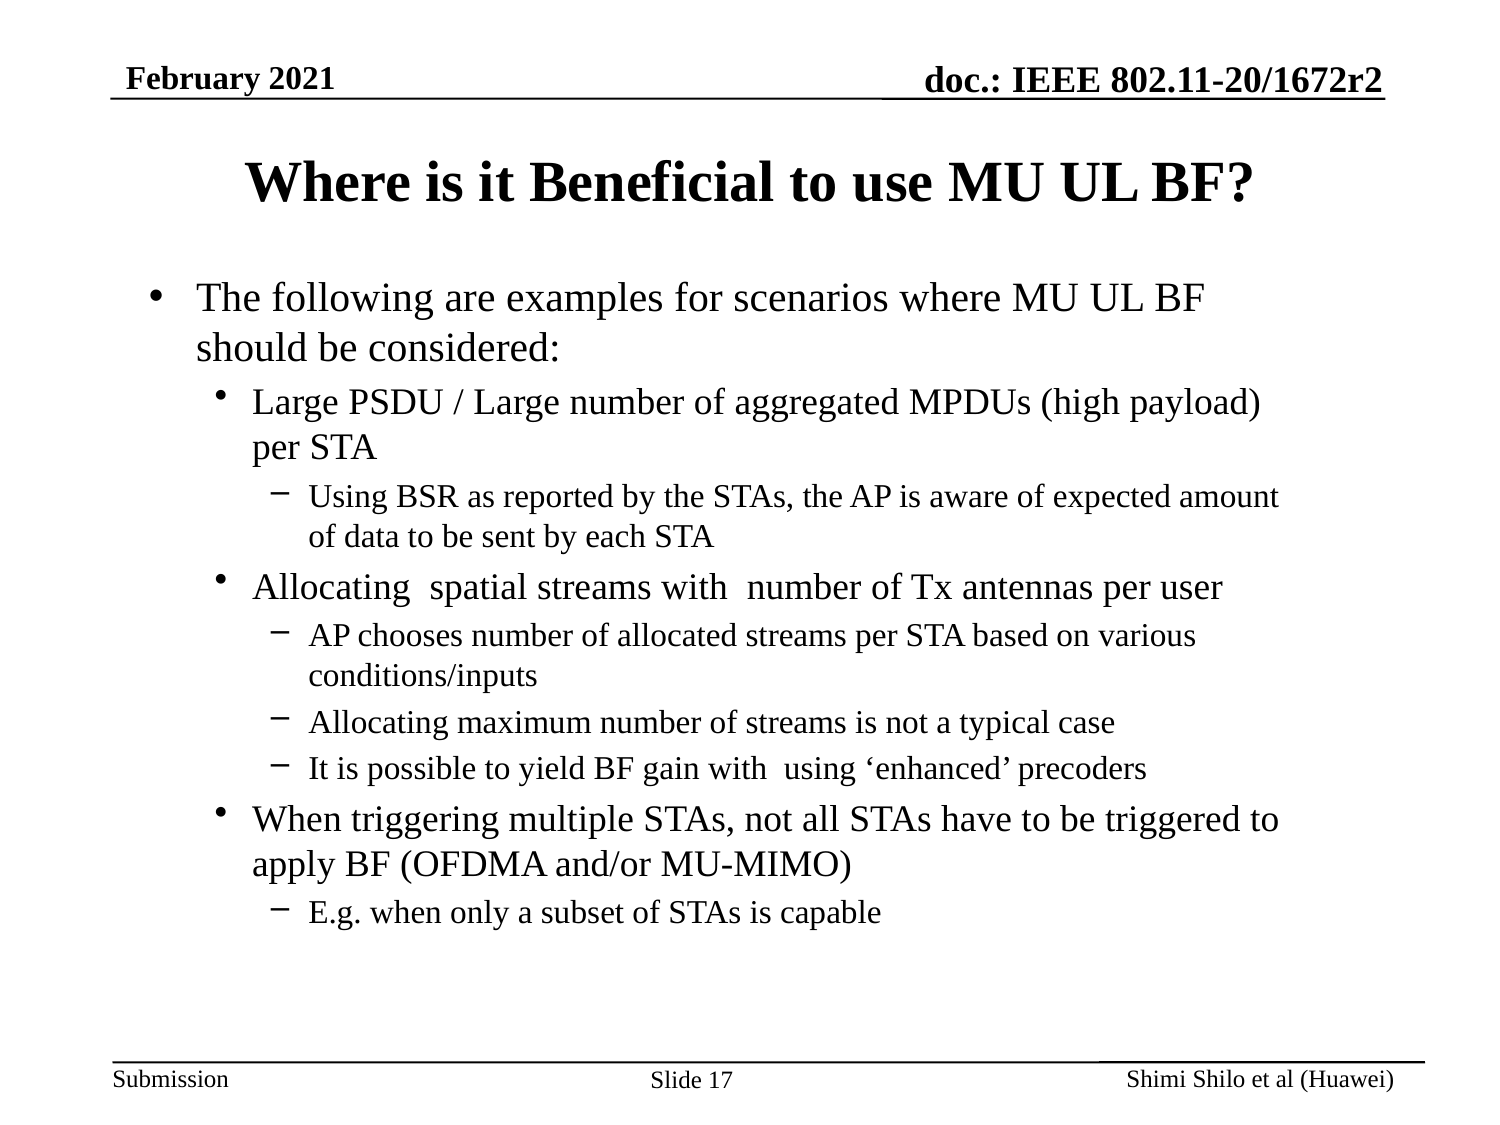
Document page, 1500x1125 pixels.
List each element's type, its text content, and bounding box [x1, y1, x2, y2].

title Where is it Beneficial to use MU UL BF? [112, 133, 1388, 222]
